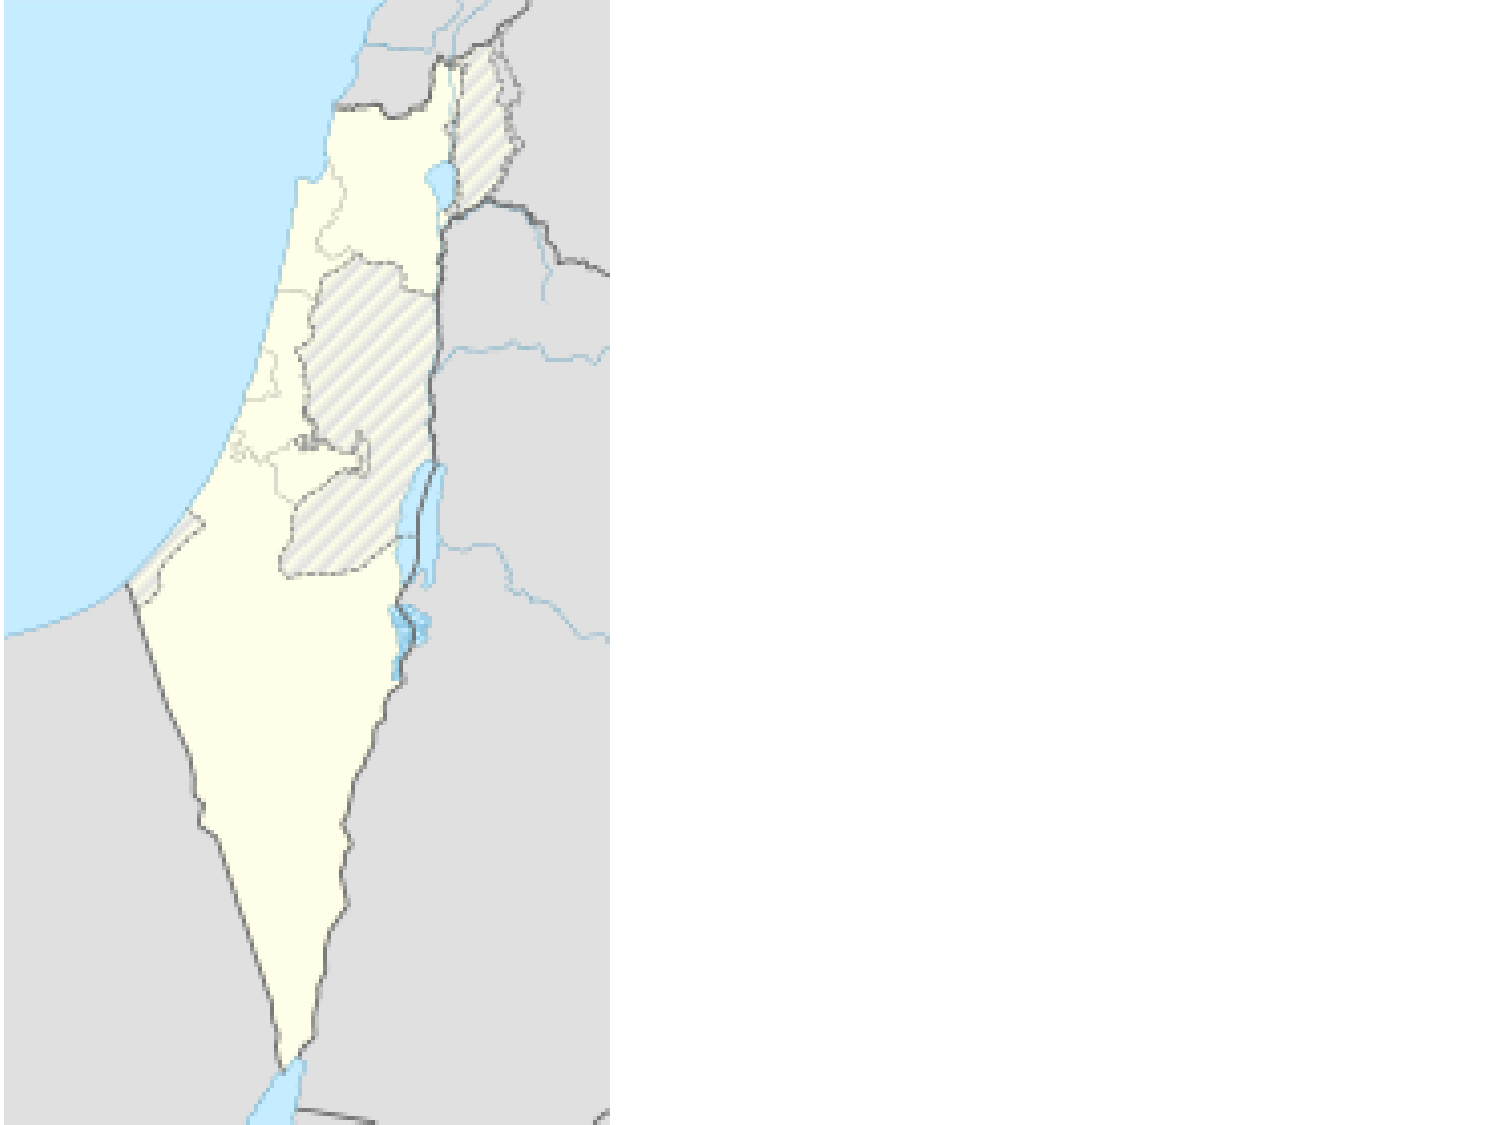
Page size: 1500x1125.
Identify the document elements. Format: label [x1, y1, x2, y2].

list [4, 0, 610, 1125]
